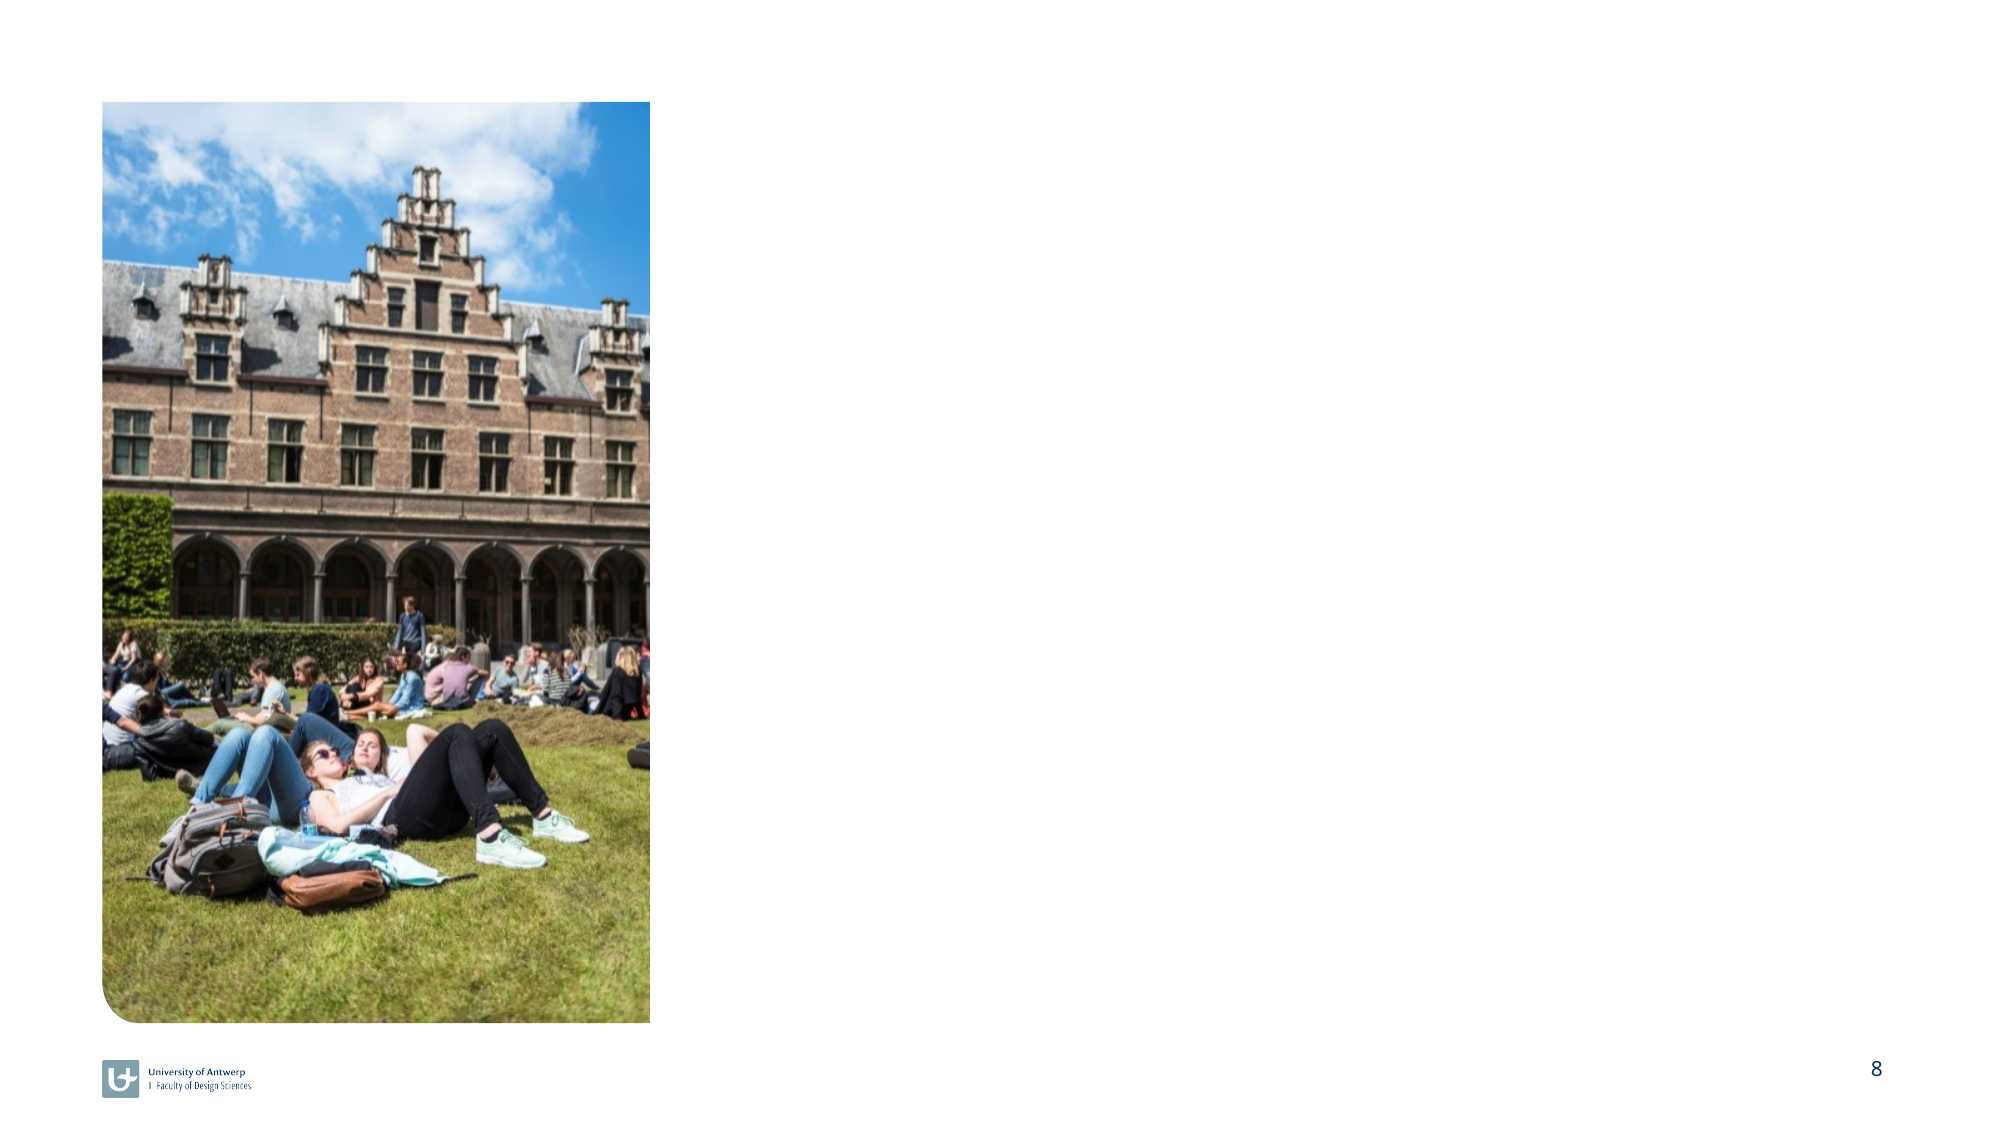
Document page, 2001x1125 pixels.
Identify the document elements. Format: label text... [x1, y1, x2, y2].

slide_number 8 [1463, 1039, 1898, 1100]
picture [102, 1060, 251, 1098]
picture [102, 101, 651, 1024]
